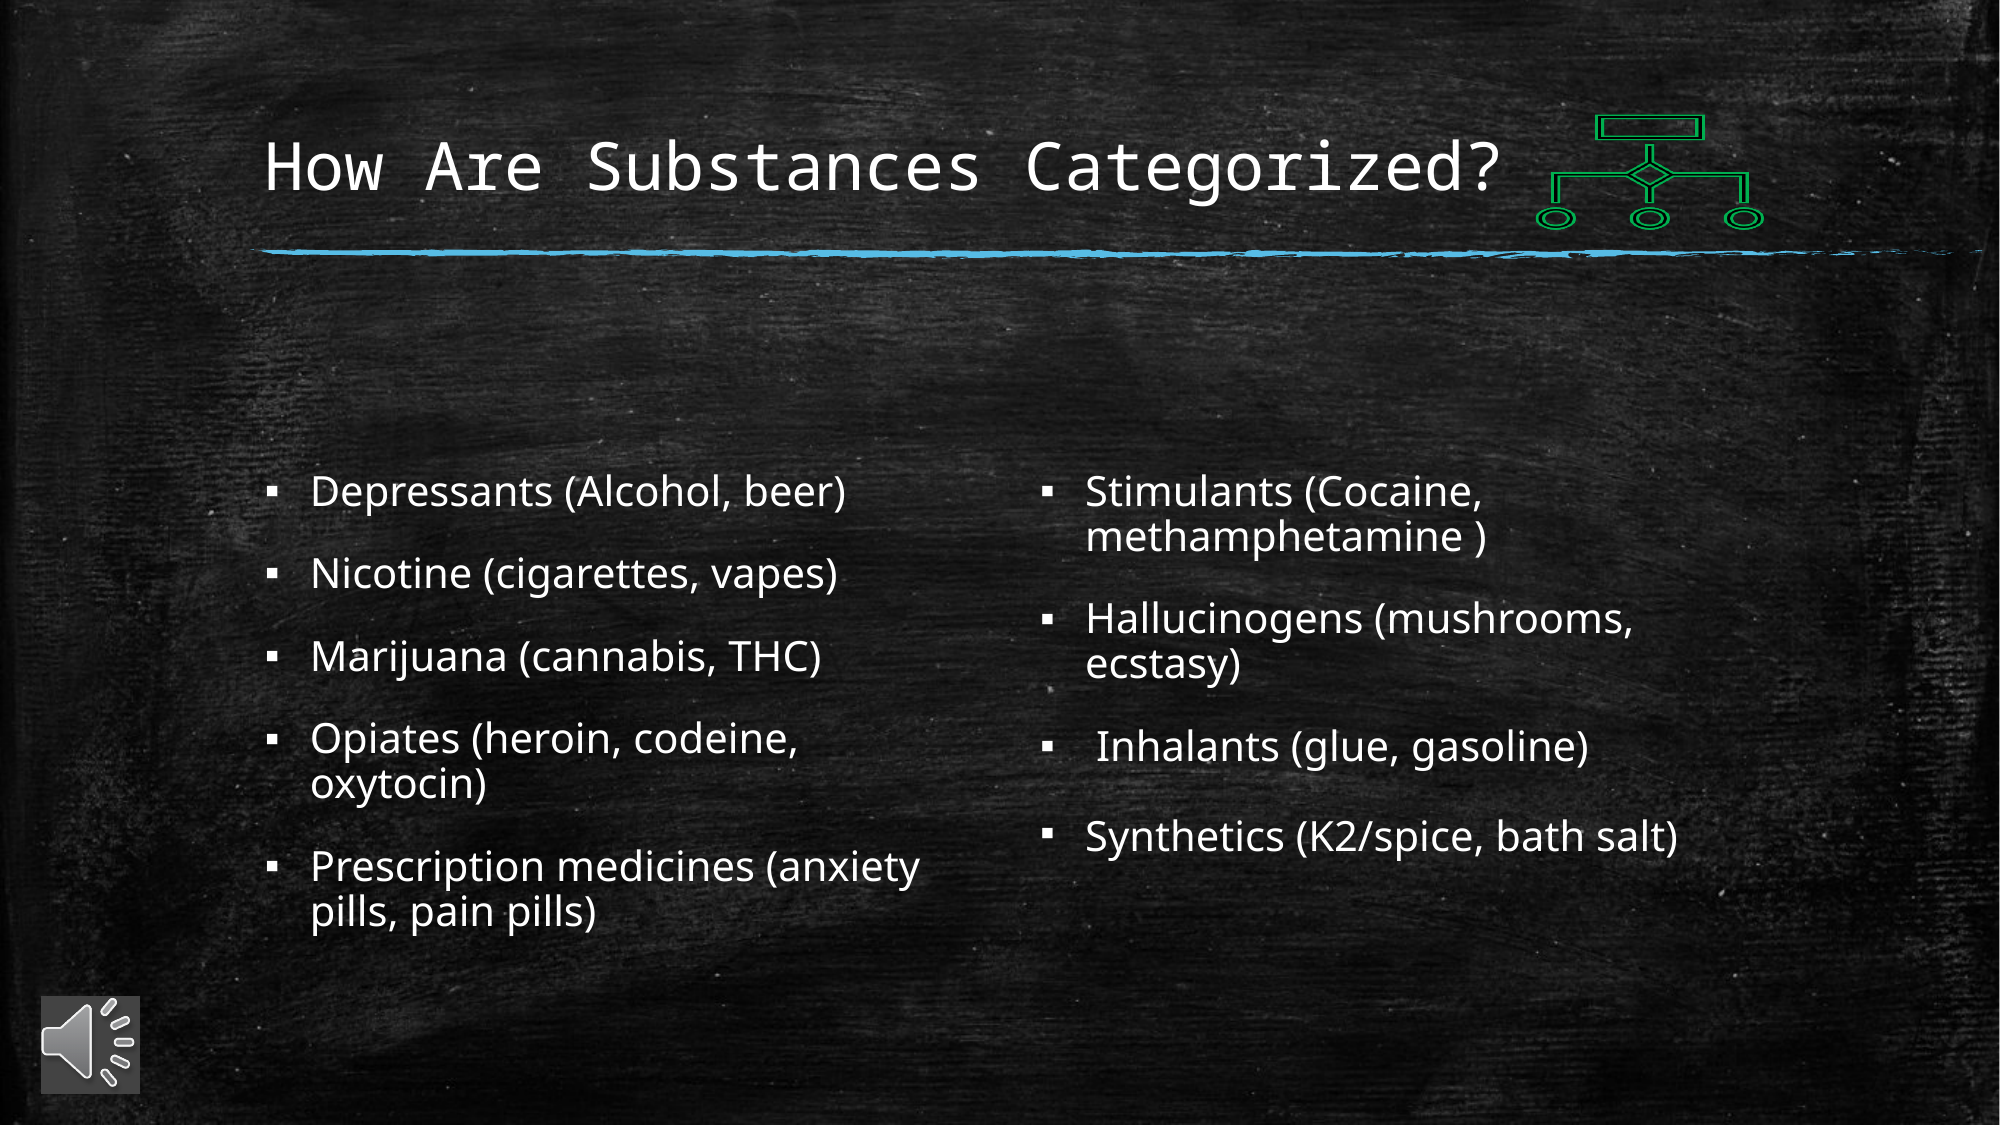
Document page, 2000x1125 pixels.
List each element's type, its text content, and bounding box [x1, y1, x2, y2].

title How Are Substances Categorized? [249, 45, 1750, 213]
list Depressants (Alcohol, beer) Nicotine (cigarettes, vapes) Marijuana (cannabis, THC) Opiates (heroin, codeine, oxytocin) Prescription medicines (anxiety pills, pain pills) [249, 462, 975, 1013]
list Stimulants (Cocaine, methamphetamine ) Hallucinogens (mushrooms, ecstasy) Inhalants (glue, gasoline) Synthetics (K2/spice, bath salt) [1025, 462, 1750, 1013]
picture [40, 995, 141, 1096]
picture [1499, 87, 1800, 255]
